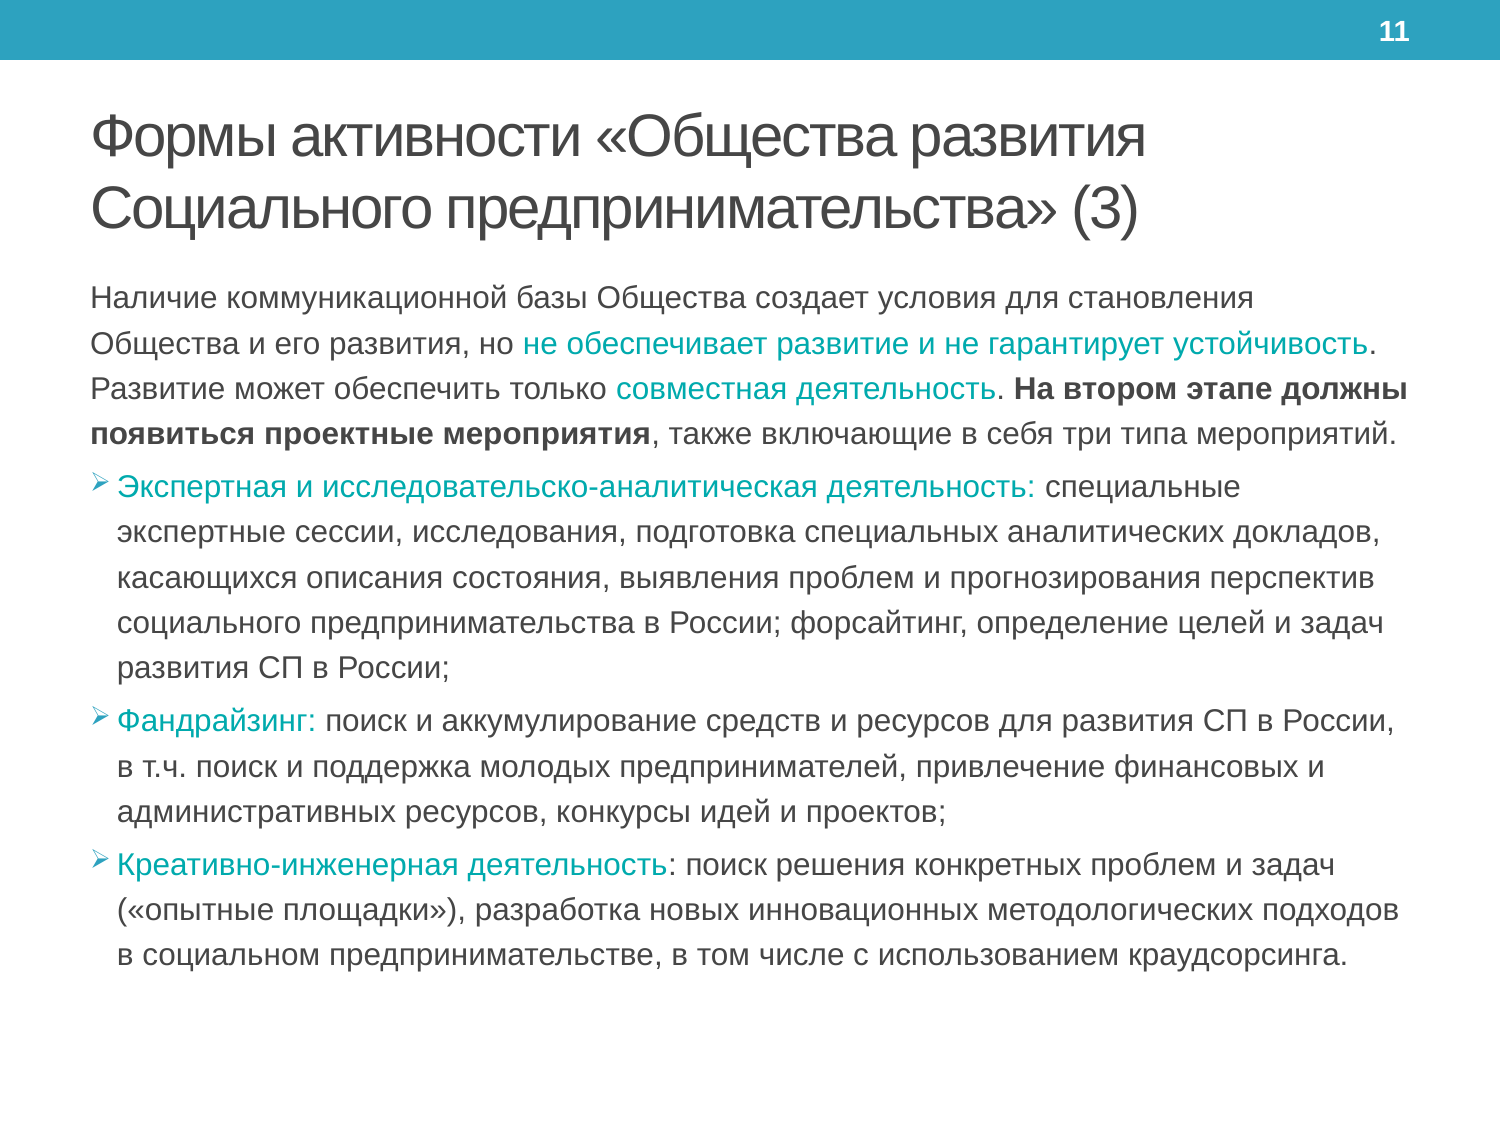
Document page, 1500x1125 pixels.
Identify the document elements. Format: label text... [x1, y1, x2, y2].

title Формы активности «Общества развития Социального предпринимательства» (3) [75, 87, 1425, 250]
slide_number 11 [1250, 3, 1425, 57]
list Наличие коммуникационной базы Общества создает условия для становления Общества и его развития, но не обеспечивает развитие и не гарантирует устойчивость. Развитие может обеспечить только совместная деятельность. На втором этапе должны появиться проектные мероприятия, также включающие в себя три типа мероприятий. Экспертная и исследовательско-аналитическая деятельность: специальные экспертные сессии, исследования, подготовка специальных аналитических докладов, касающихся описания состояния, выявления проблем и прогнозирования перспектив социального предпринимательства в России; форсайтинг, определение целей и задач развития СП в России; Фандрайзинг: поиск и аккумулирование средств и ресурсов для развития СП в России, в т.ч. поиск и поддержка молодых предпринимателей, привлечение финансовых и административных ресурсов, конкурсы идей и проектов; Креативно-инженерная деятельность: поиск решения конкретных проблем и задач («опытные площадки»), разработка новых инновационных методологических подходов в социальном предпринимательстве, в том числе с использованием краудсорсинга. [75, 262, 1425, 1063]
